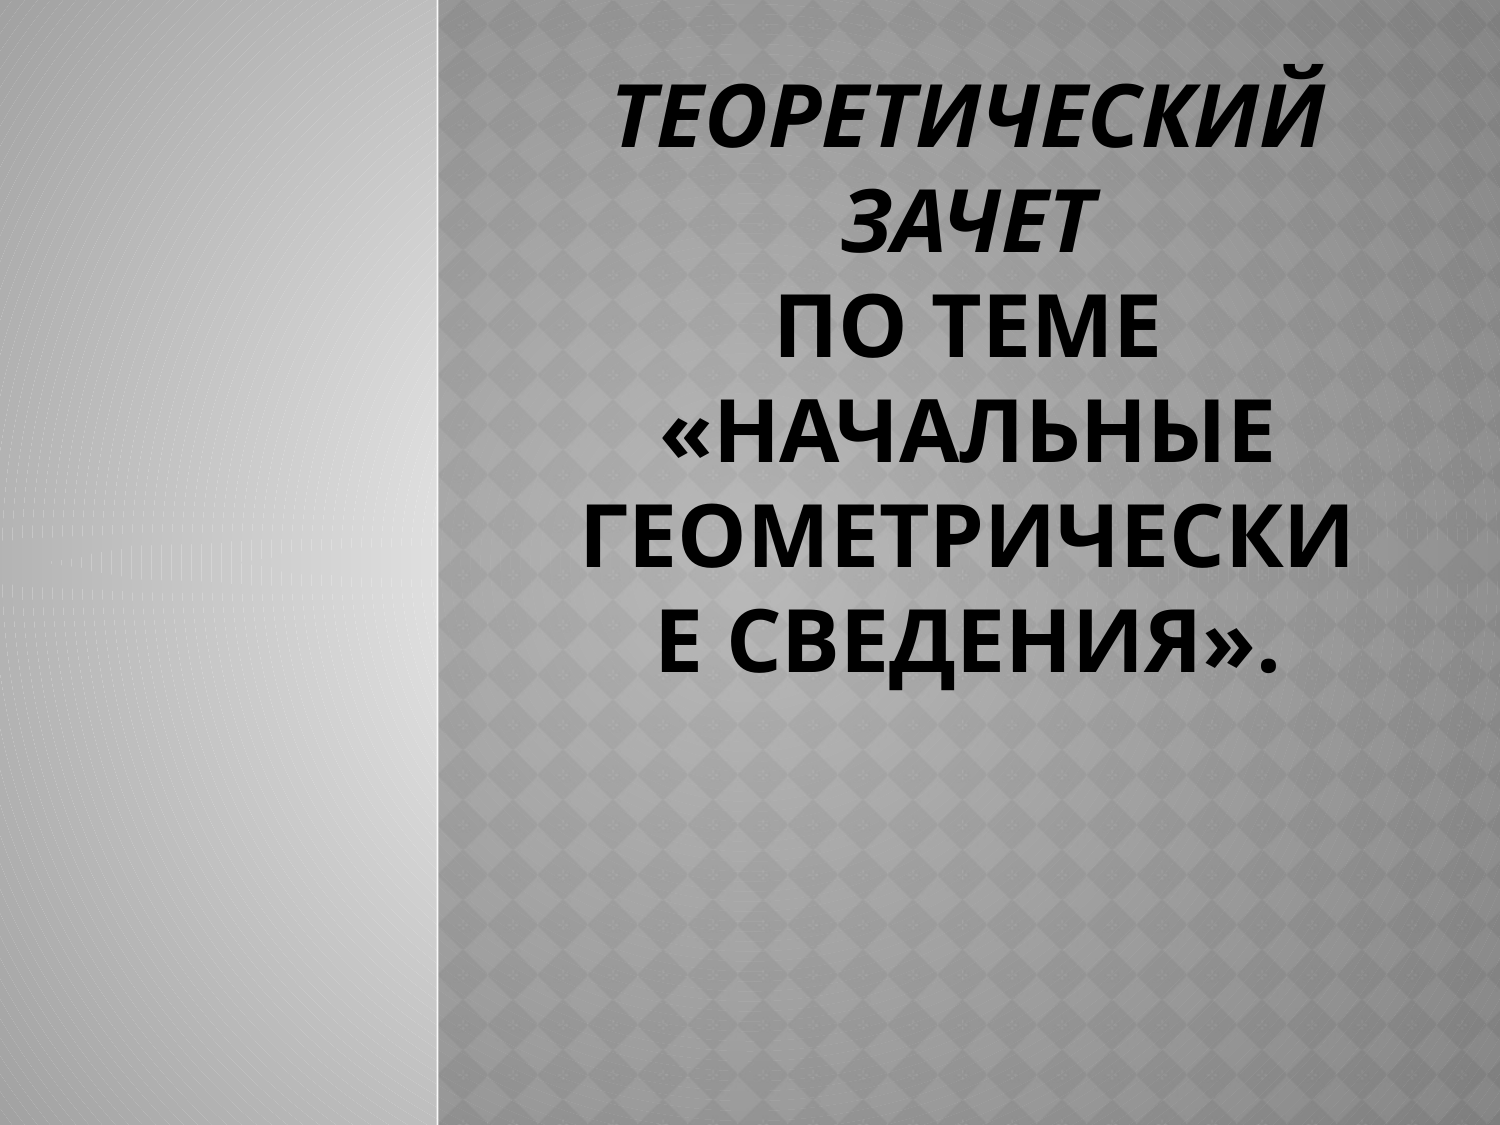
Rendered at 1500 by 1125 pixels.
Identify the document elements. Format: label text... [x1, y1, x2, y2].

title Теоретический зачет по теме «Начальные геометрические сведения». [549, 219, 1387, 691]
